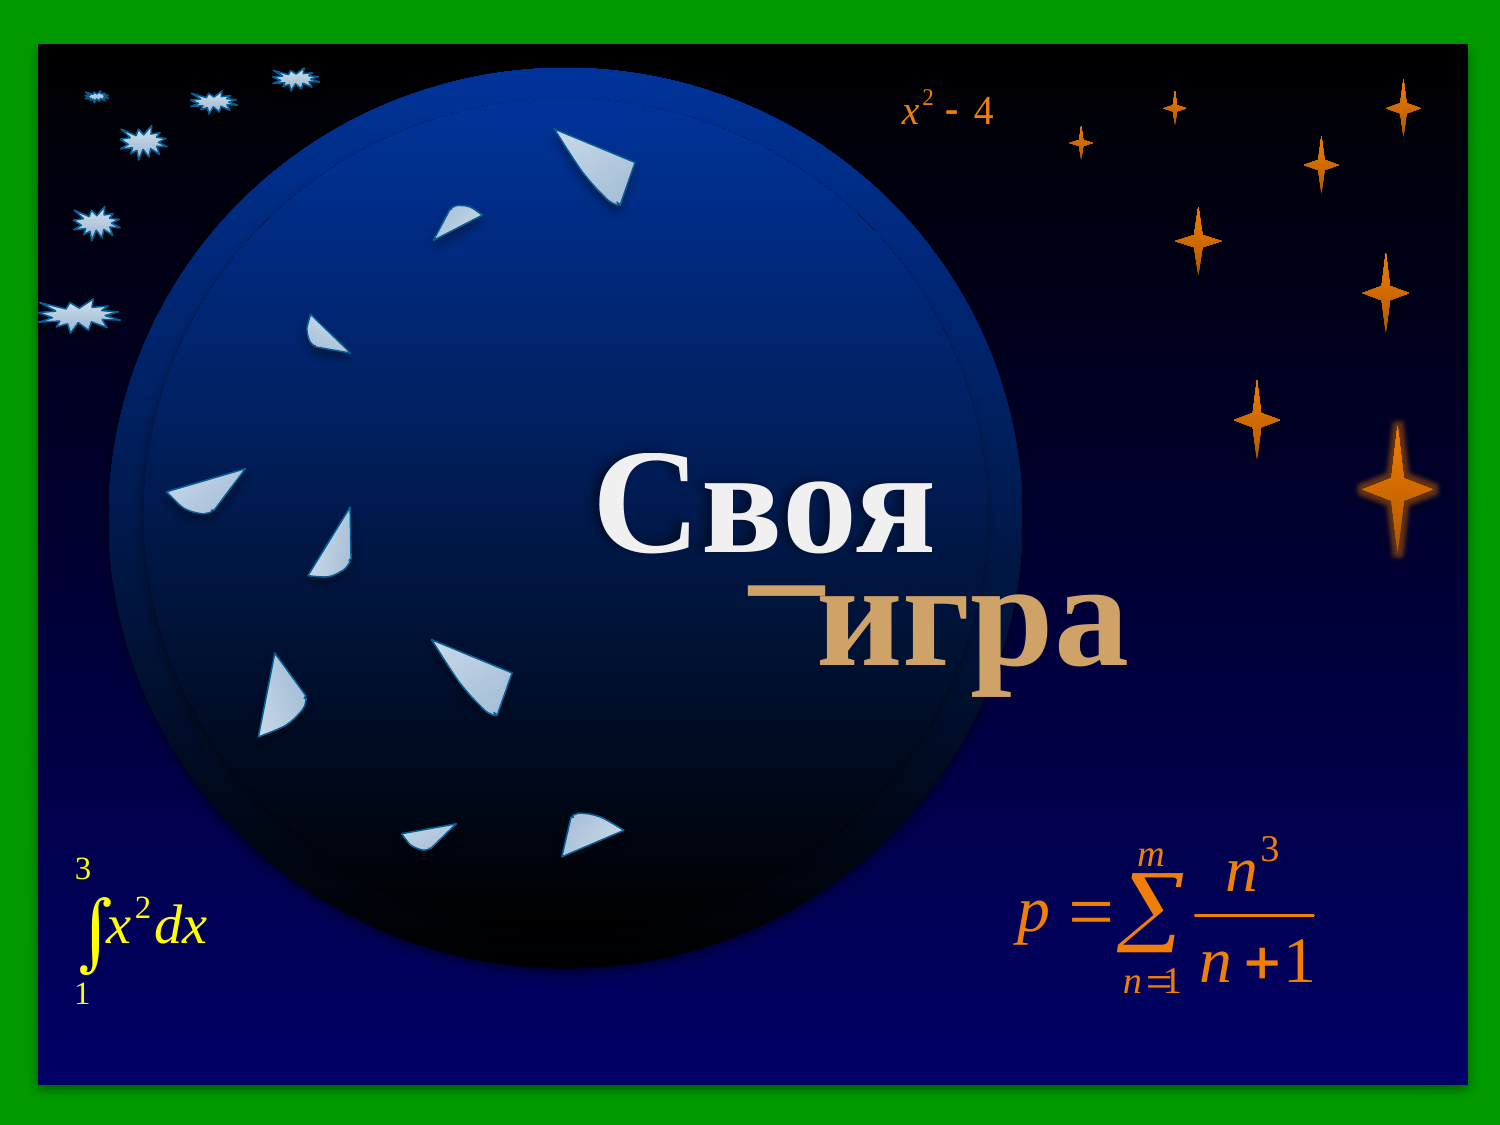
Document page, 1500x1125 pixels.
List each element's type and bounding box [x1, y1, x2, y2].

text_box [38, 44, 1469, 1085]
